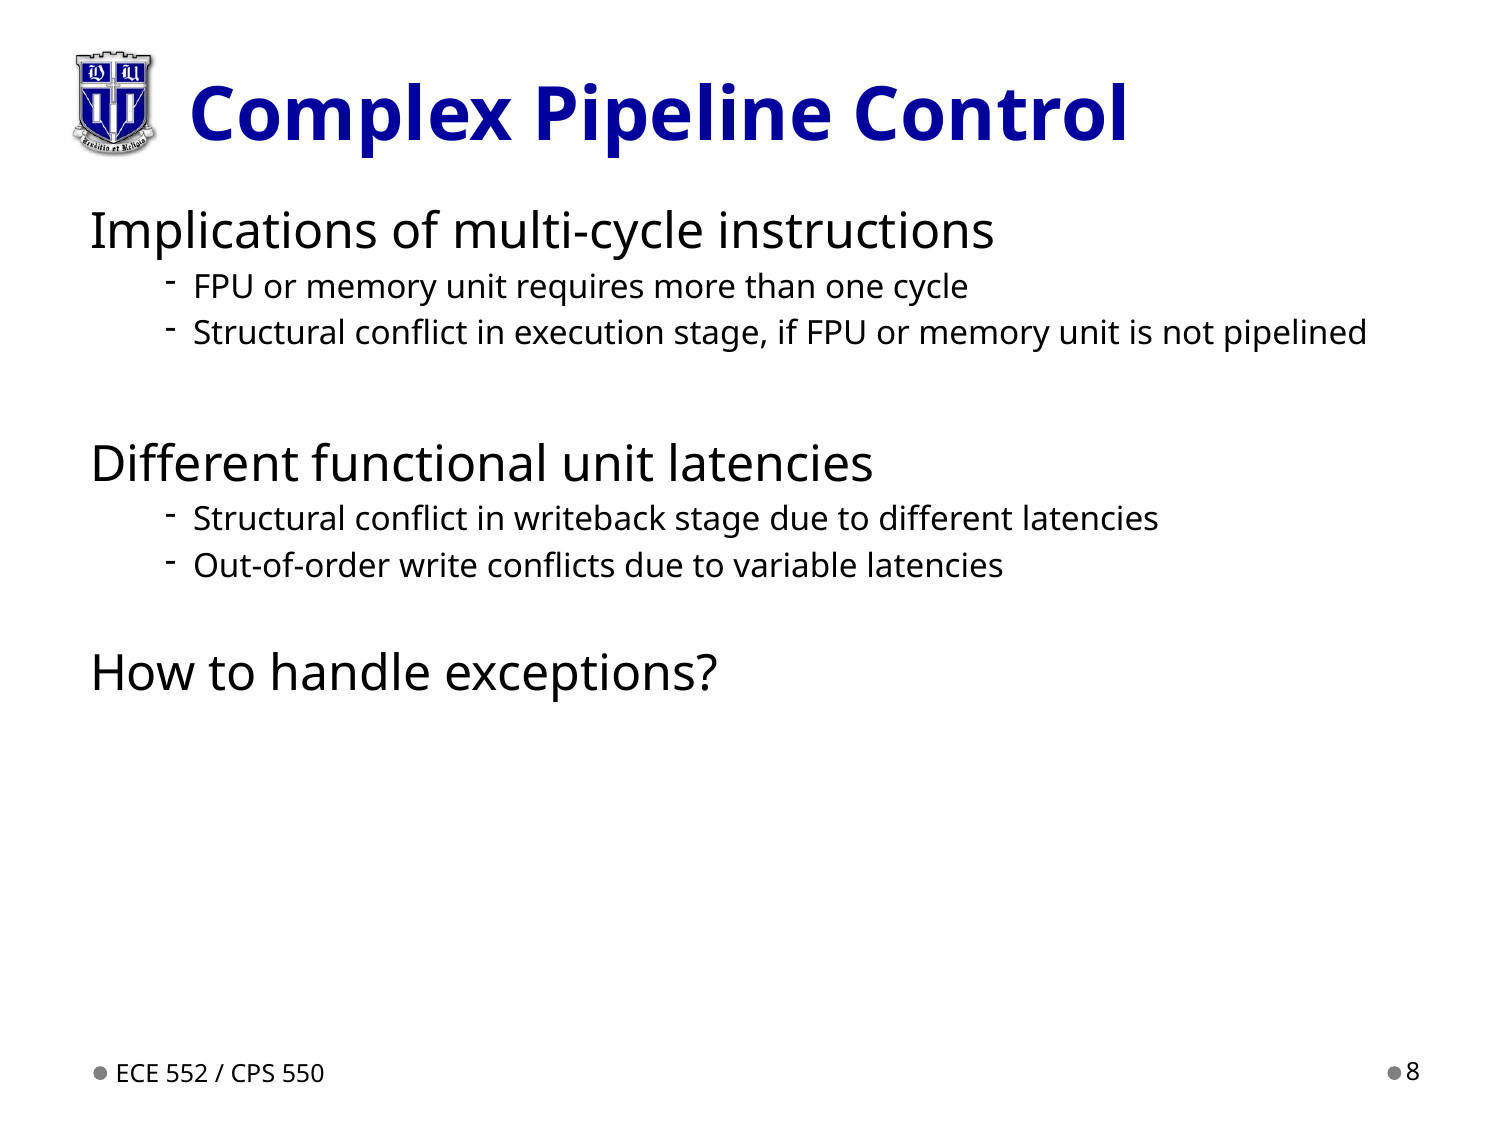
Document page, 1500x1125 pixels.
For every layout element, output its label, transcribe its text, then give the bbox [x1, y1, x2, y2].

picture [62, 45, 163, 161]
list Implications of multi-cycle instructions FPU or memory unit requires more than one cycle Structural conflict in execution stage, if FPU or memory unit is not pipelined Different functional unit latencies Structural conflict in writeback stage due to different latencies Out-of-order write conflicts due to variable latencies How to handle exceptions? [75, 190, 1412, 1017]
footer ECE 552 / CPS 550 [108, 1042, 576, 1103]
text_box Complex Pipeline Control [173, 24, 1475, 163]
slide_number 8 [1401, 1042, 1494, 1103]
